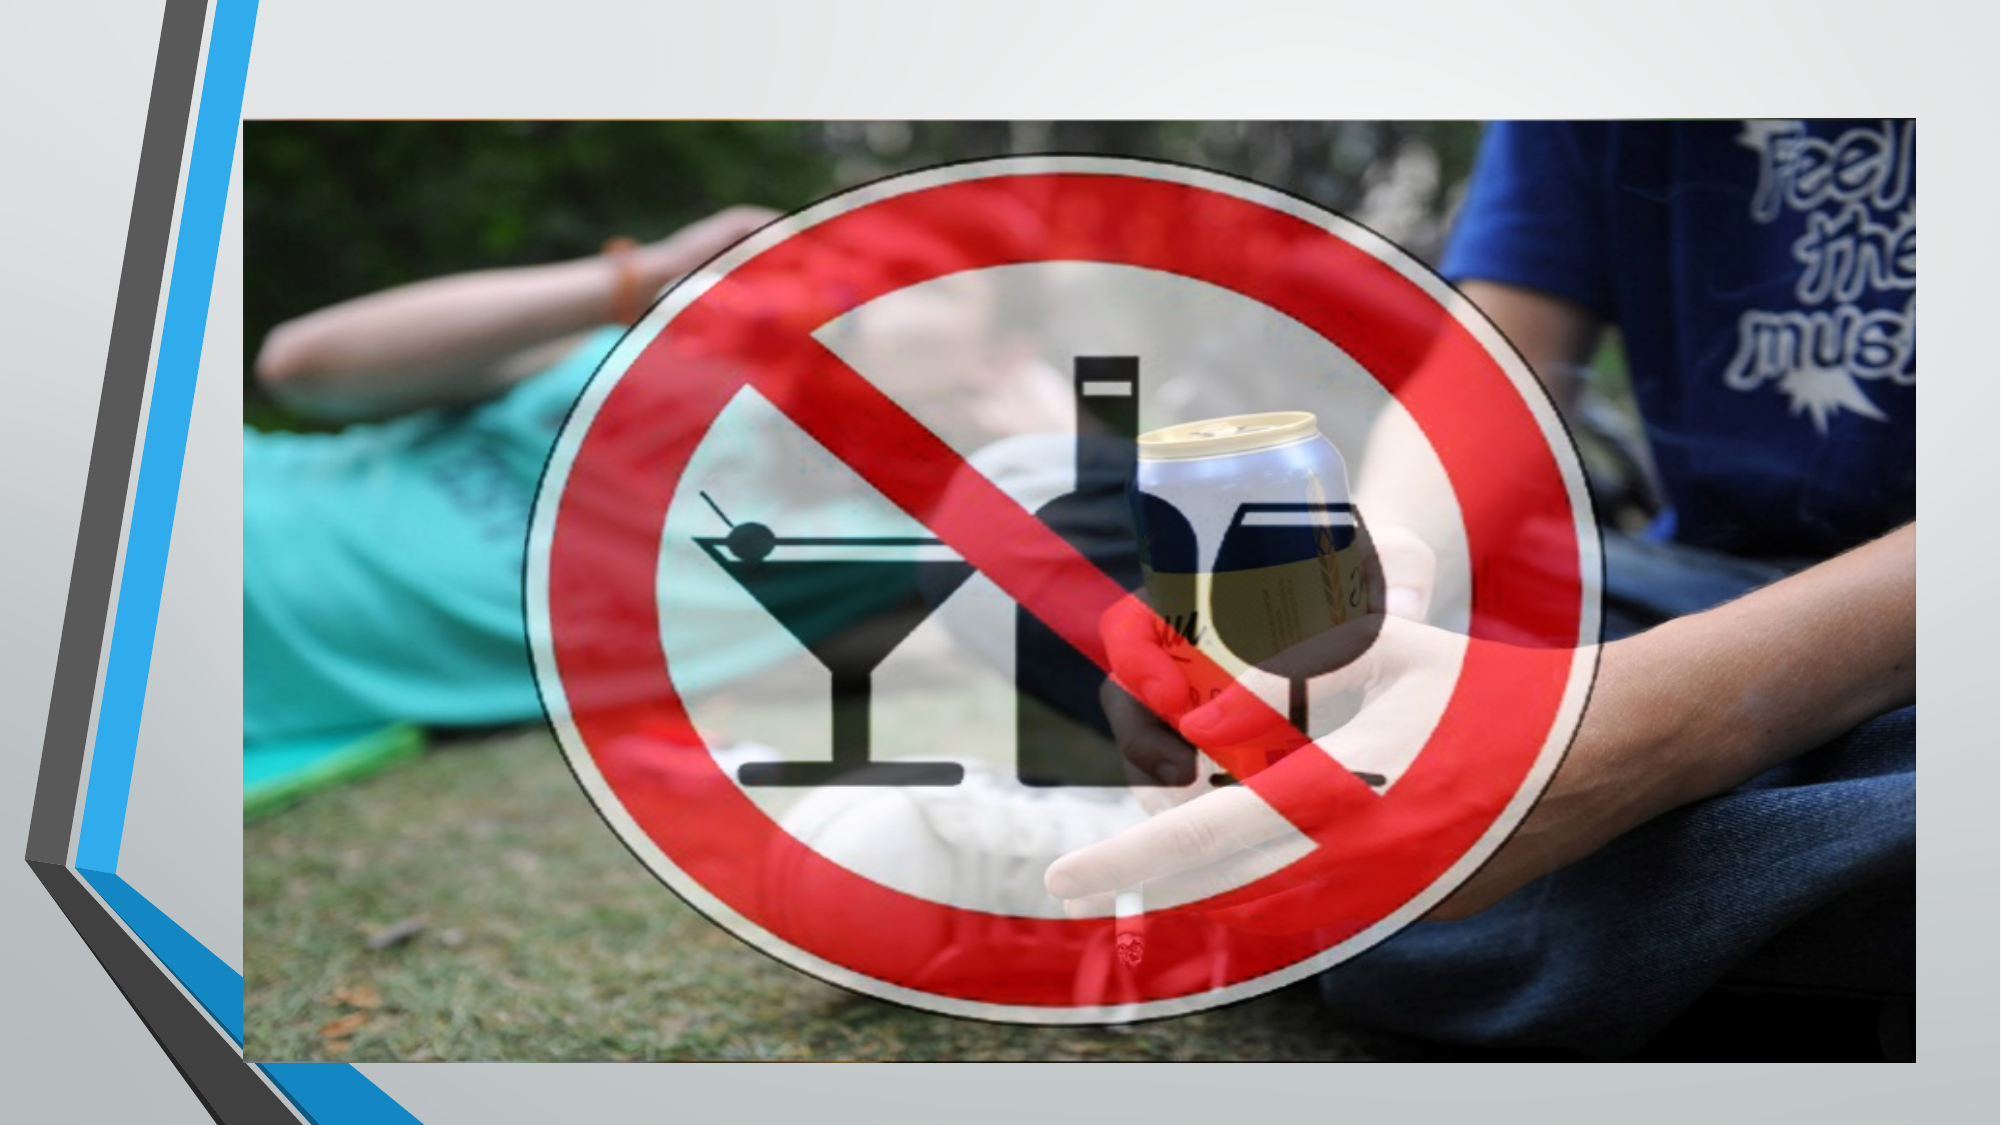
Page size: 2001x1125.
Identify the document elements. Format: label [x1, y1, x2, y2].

list [243, 118, 1916, 1064]
